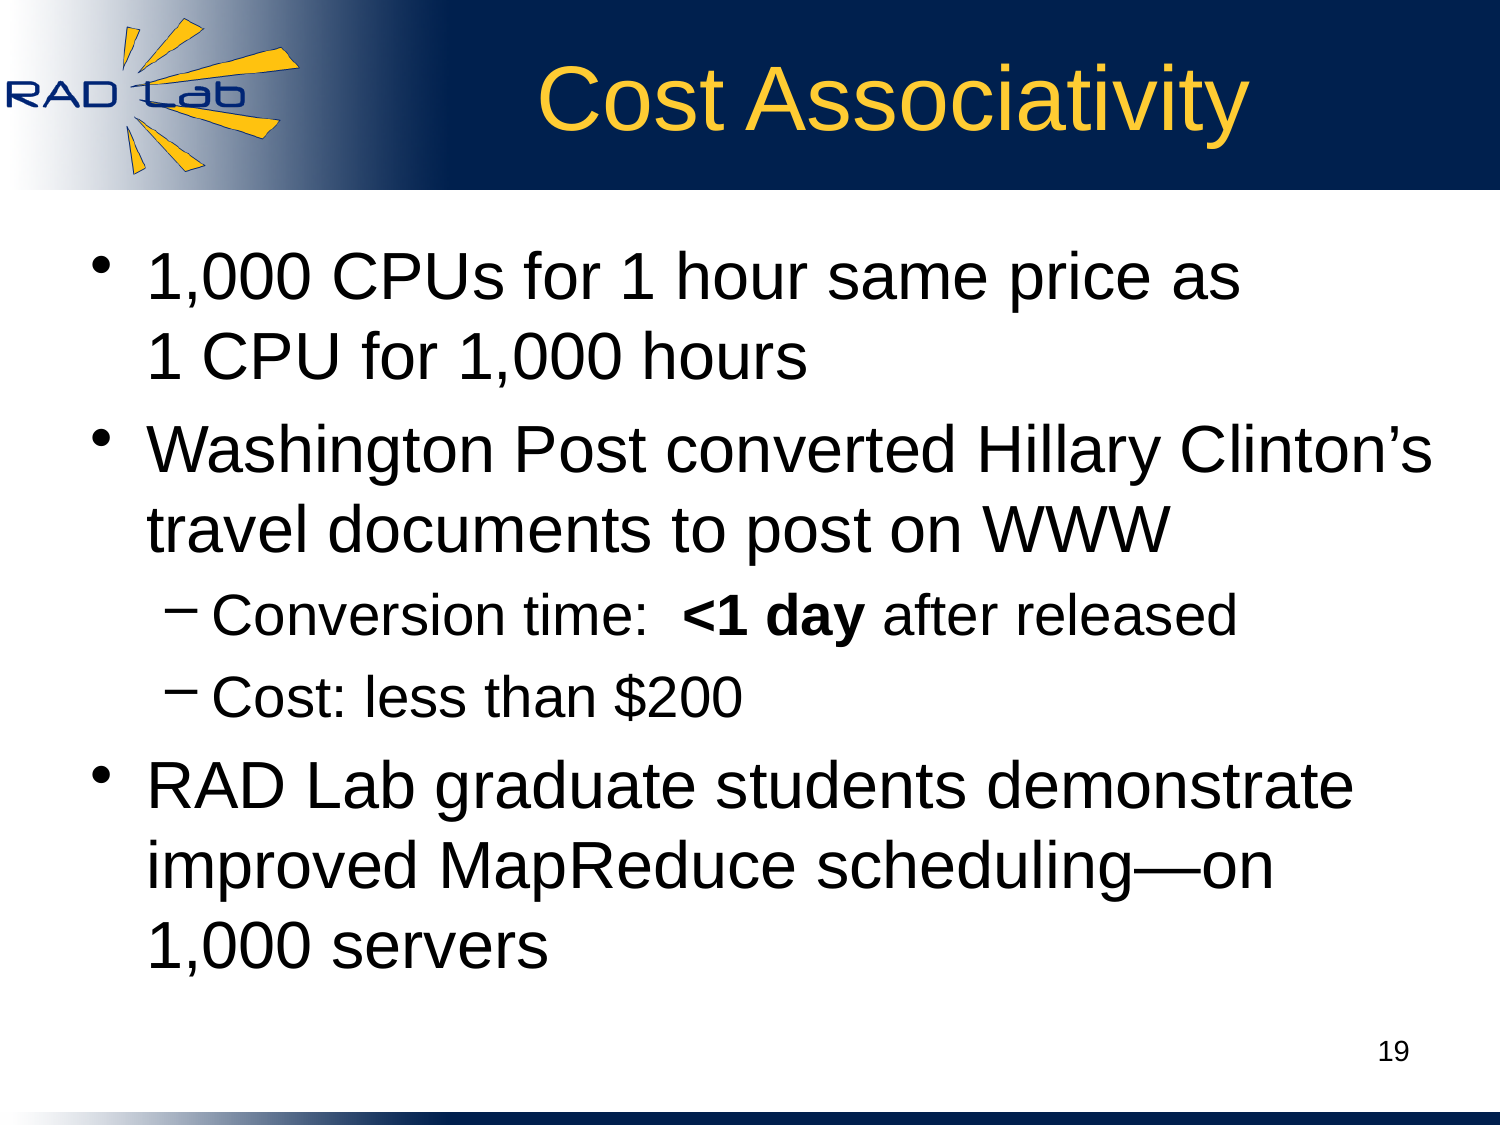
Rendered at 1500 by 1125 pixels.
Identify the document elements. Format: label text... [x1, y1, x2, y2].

list 1,000 CPUs for 1 hour same price as 1 CPU for 1,000 hours Washington Post converted Hillary Clinton’s travel documents to post on WWW Conversion time: <1 day after released Cost: less than $200 RAD Lab graduate students demonstrate improved MapReduce scheduling—on 1,000 servers [74, 224, 1476, 1006]
title Cost Associativity [287, 0, 1500, 188]
slide_number 19 [1074, 1024, 1426, 1103]
picture [0, 1112, 1500, 1125]
picture [0, 0, 1500, 190]
